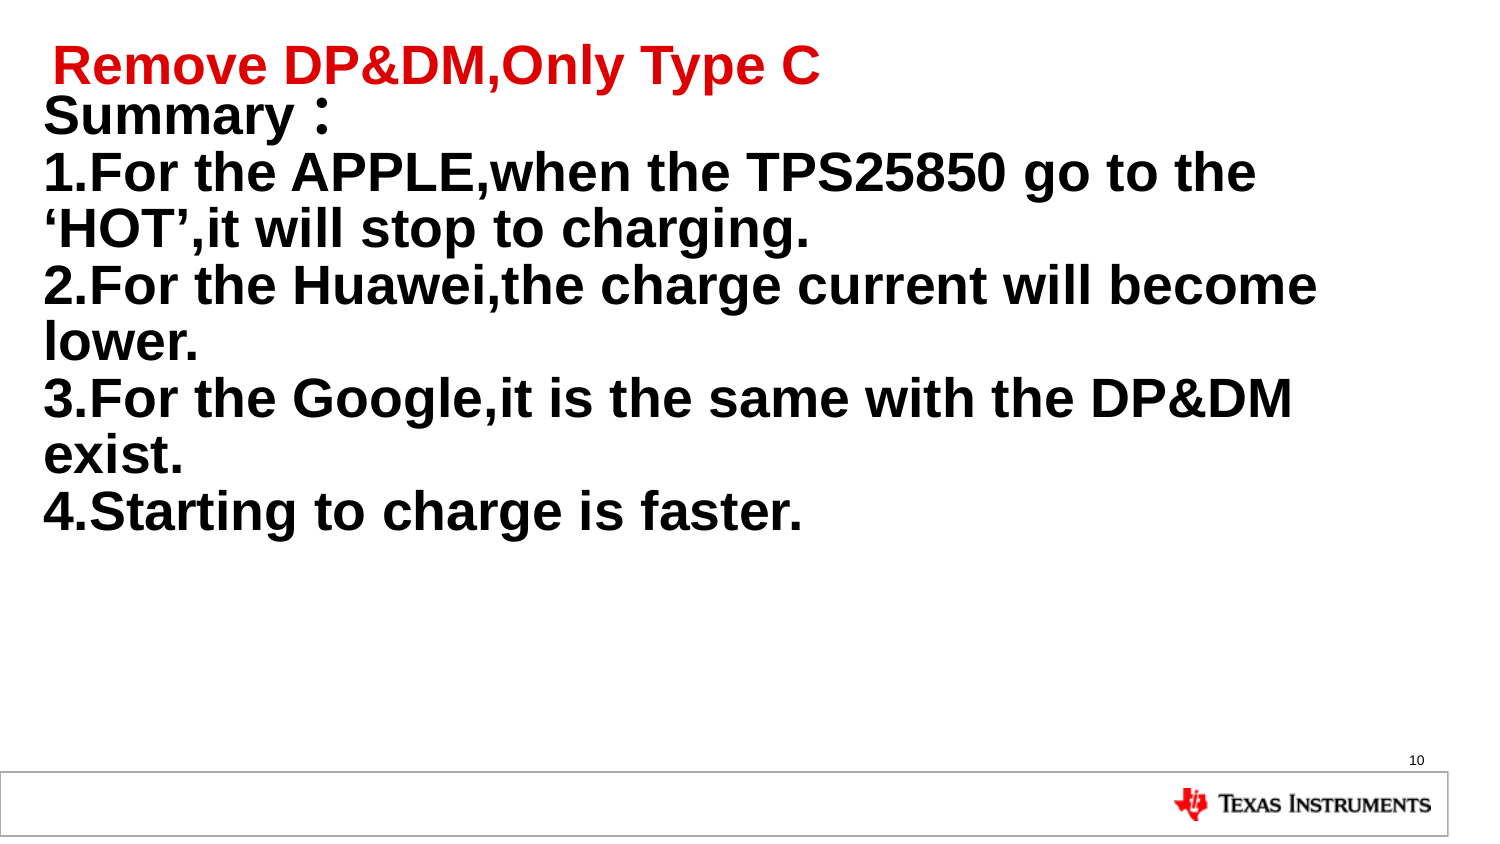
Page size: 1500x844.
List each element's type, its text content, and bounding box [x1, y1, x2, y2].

text_box Summary： 1.For the APPLE,when the TPS25850 go to the ‘HOT’,it will stop to charging. 2.For the Huawei,the charge current will become lower. 3.For the Google,it is the same with the DP&DM exist. 4.Starting to charge is faster. [28, 279, 1378, 381]
title Remove DP&DM,Only Type C [37, 17, 1426, 118]
slide_number 10 [1089, 744, 1440, 770]
picture [1174, 788, 1431, 821]
